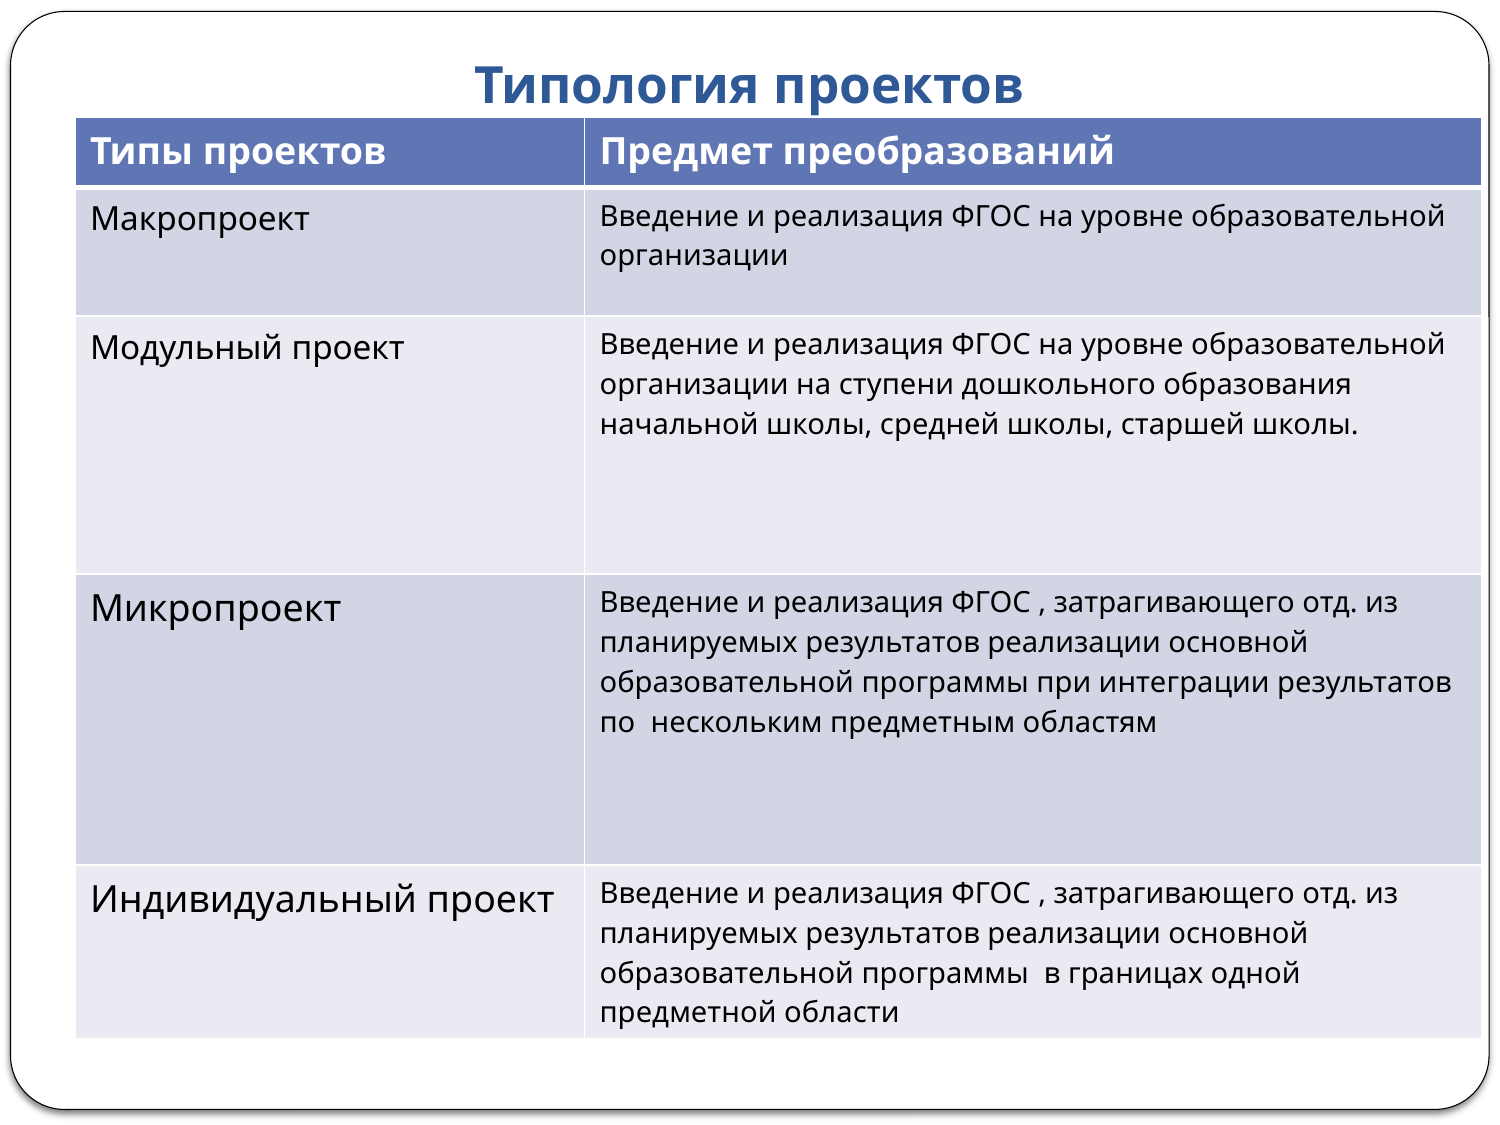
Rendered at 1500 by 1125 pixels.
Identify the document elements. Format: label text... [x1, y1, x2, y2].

table_cell Введение и реализация ФГОС , затрагивающего отд. из планируемых результатов реализации основной образовательной программы при интеграции результатов по нескольким предметным областям [585, 575, 1481, 864]
table_cell Индивидуальный проект [76, 866, 584, 1038]
table_cell Модульный проект [76, 317, 584, 573]
title Типология проектов [75, 45, 1425, 116]
table_cell Макропроект [76, 190, 584, 315]
table_header Предмет преобразований [585, 118, 1481, 185]
table_header Типы проектов [76, 118, 584, 185]
table_cell Микропроект [76, 575, 584, 864]
table_cell Введение и реализация ФГОС на уровне образовательной организации [585, 190, 1481, 315]
table_cell Введение и реализация ФГОС на уровне образовательной организации на ступени дошкольного образования начальной школы, средней школы, старшей школы. [585, 317, 1481, 573]
table_cell Введение и реализация ФГОС , затрагивающего отд. из планируемых результатов реализации основной образовательной программы в границах одной предметной области [585, 866, 1481, 1038]
